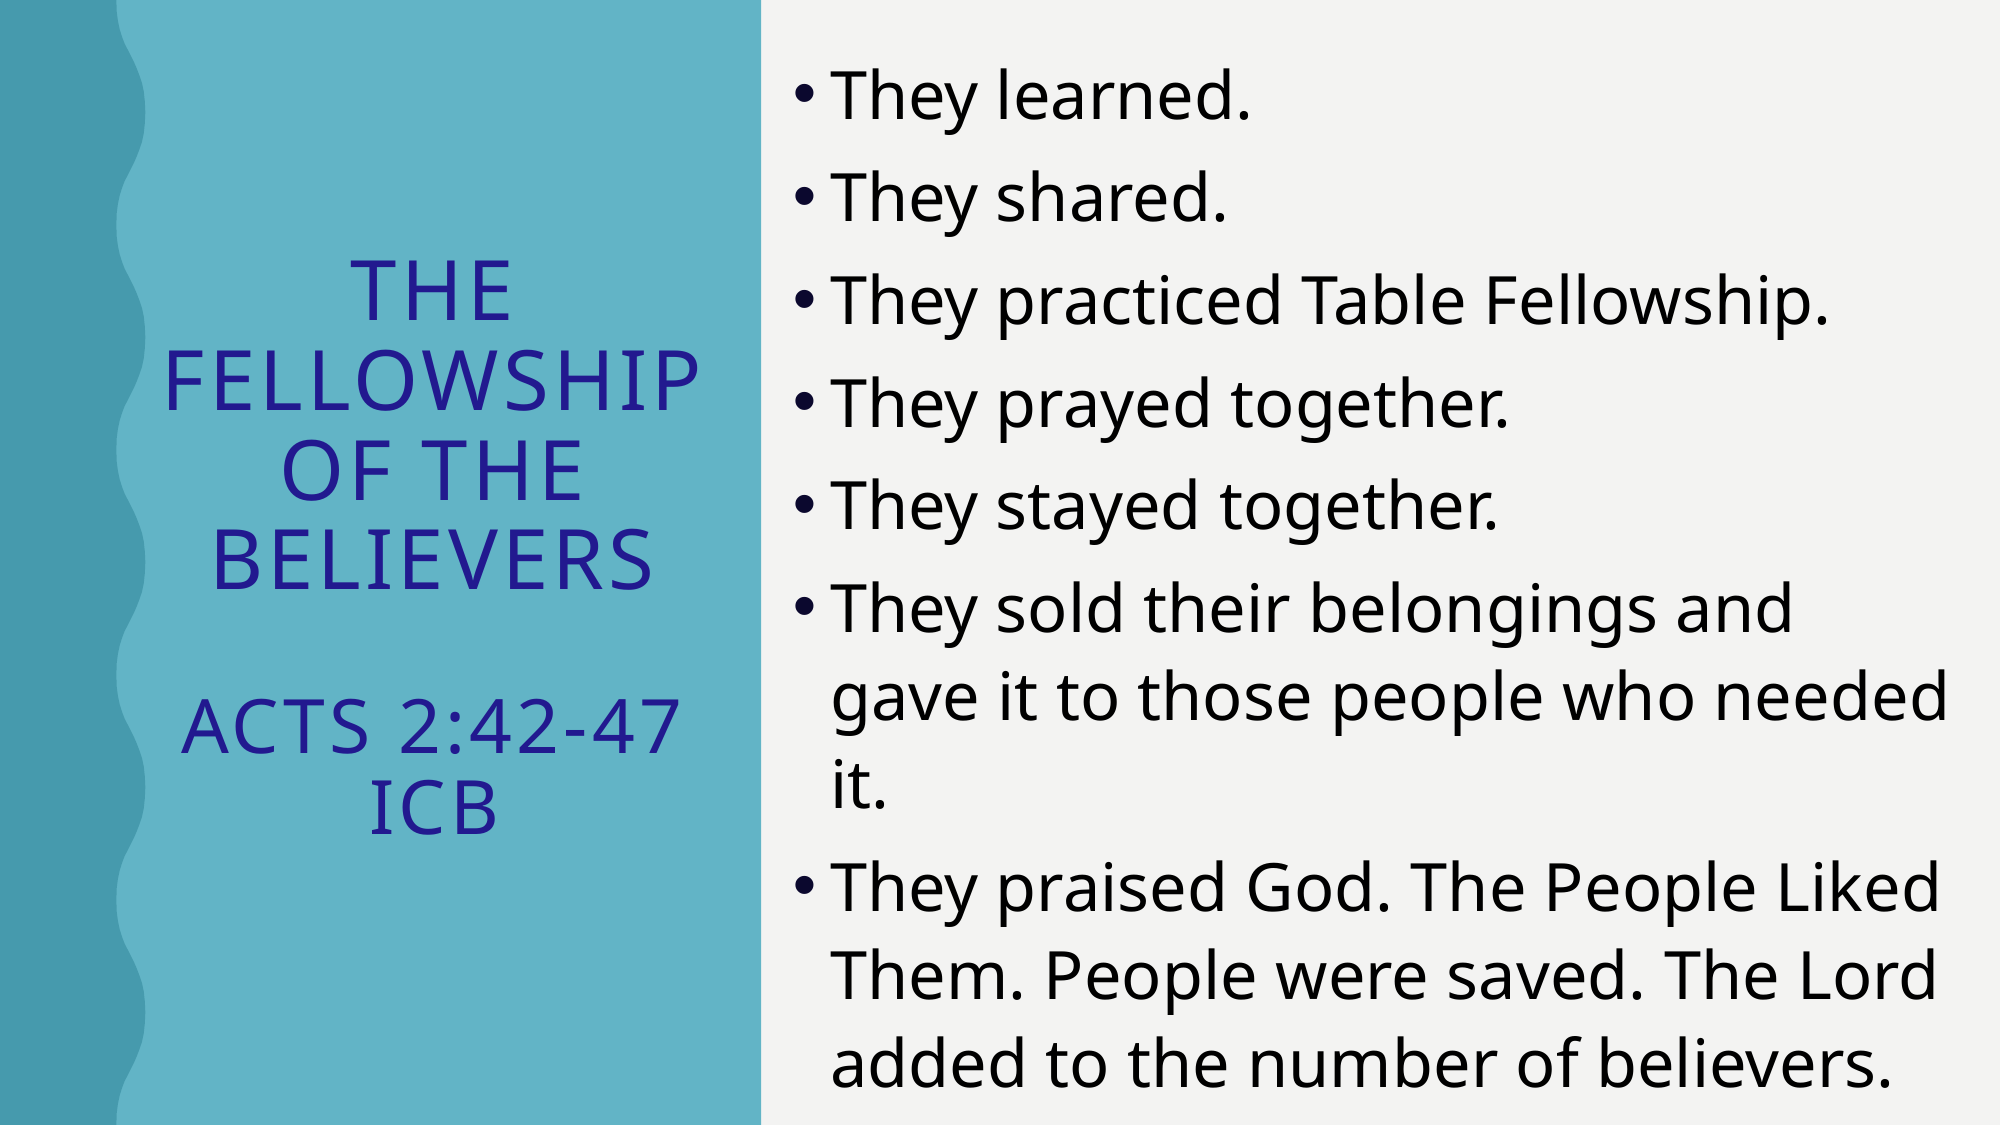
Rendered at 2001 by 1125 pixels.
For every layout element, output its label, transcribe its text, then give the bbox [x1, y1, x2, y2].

text_box [762, 0, 2000, 1125]
text_box [117, 0, 762, 1125]
list They learned. They shared. They practiced Table Fellowship. They prayed together. They stayed together. They sold their belongings and gave it to those people who needed it. They praised God. The People Liked Them. People were saved. The Lord added to the number of believers. [777, 20, 1978, 1125]
text_box [0, 0, 146, 1125]
title The Fellowship of the Believers Acts 2:42-47 ICB [145, 20, 724, 1079]
